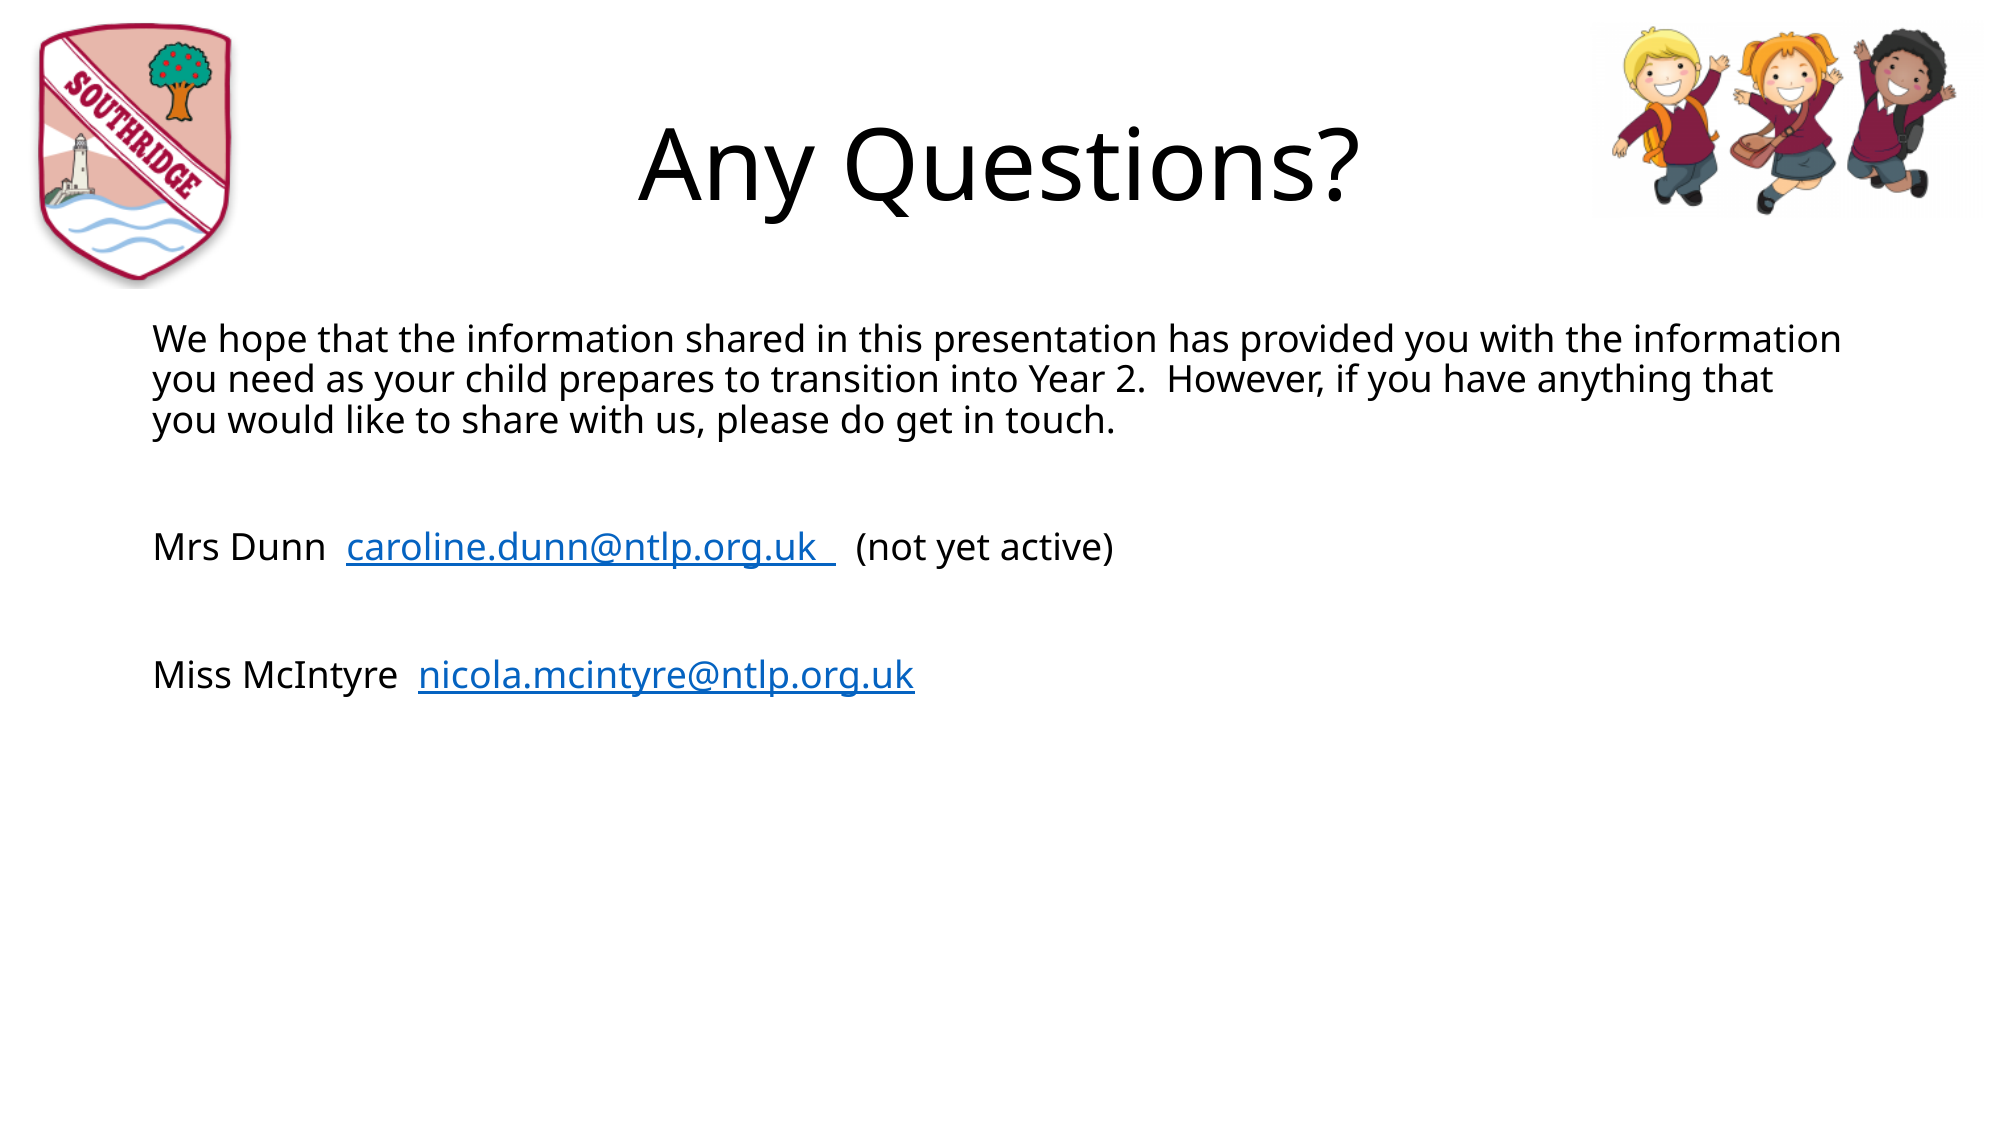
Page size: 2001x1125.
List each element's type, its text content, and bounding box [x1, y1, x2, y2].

picture [1590, 20, 1984, 218]
picture [0, 18, 390, 289]
list We hope that the information shared in this presentation has provided you with the information you need as your child prepares to transition into Year 2. However, if you have anything that you would like to share with us, please do get in touch. Mrs Dunn caroline.dunn@ntlp.org.uk (not yet active) Miss McIntyre nicola.mcintyre@ntlp.org.uk [137, 246, 1863, 1090]
title Any Questions? [394, 59, 1863, 246]
